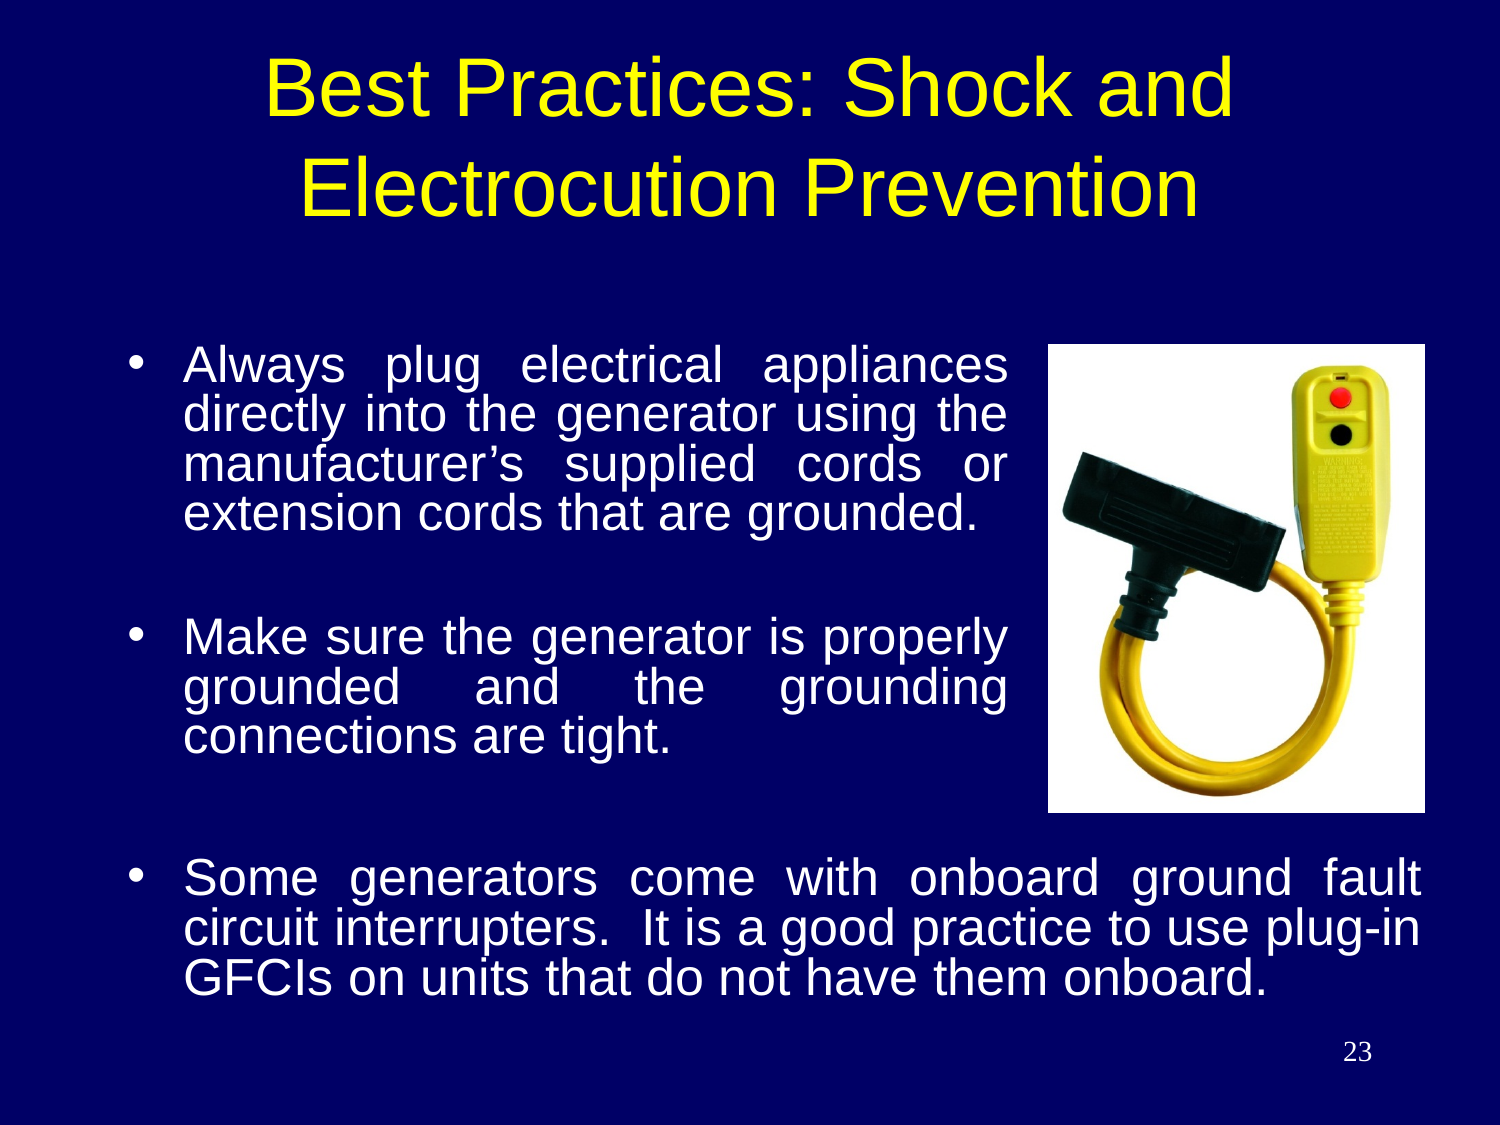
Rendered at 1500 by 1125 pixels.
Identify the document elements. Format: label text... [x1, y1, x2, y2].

list Always plug electrical appliances directly into the generator using the manufacturer’s supplied cords or extension cords that are grounded. Make sure the generator is properly grounded and the grounding connections are tight. [112, 335, 1025, 773]
text_box <number> [1074, 1024, 1388, 1100]
text_box Best Practices: Shock and Electrocution Prevention [87, 24, 1413, 213]
picture [1048, 344, 1425, 813]
text_box Some generators come with onboard ground fault circuit interrupters. It is a good practice to use plug-in GFCIs on units that do not have them onboard. [112, 847, 1438, 1076]
